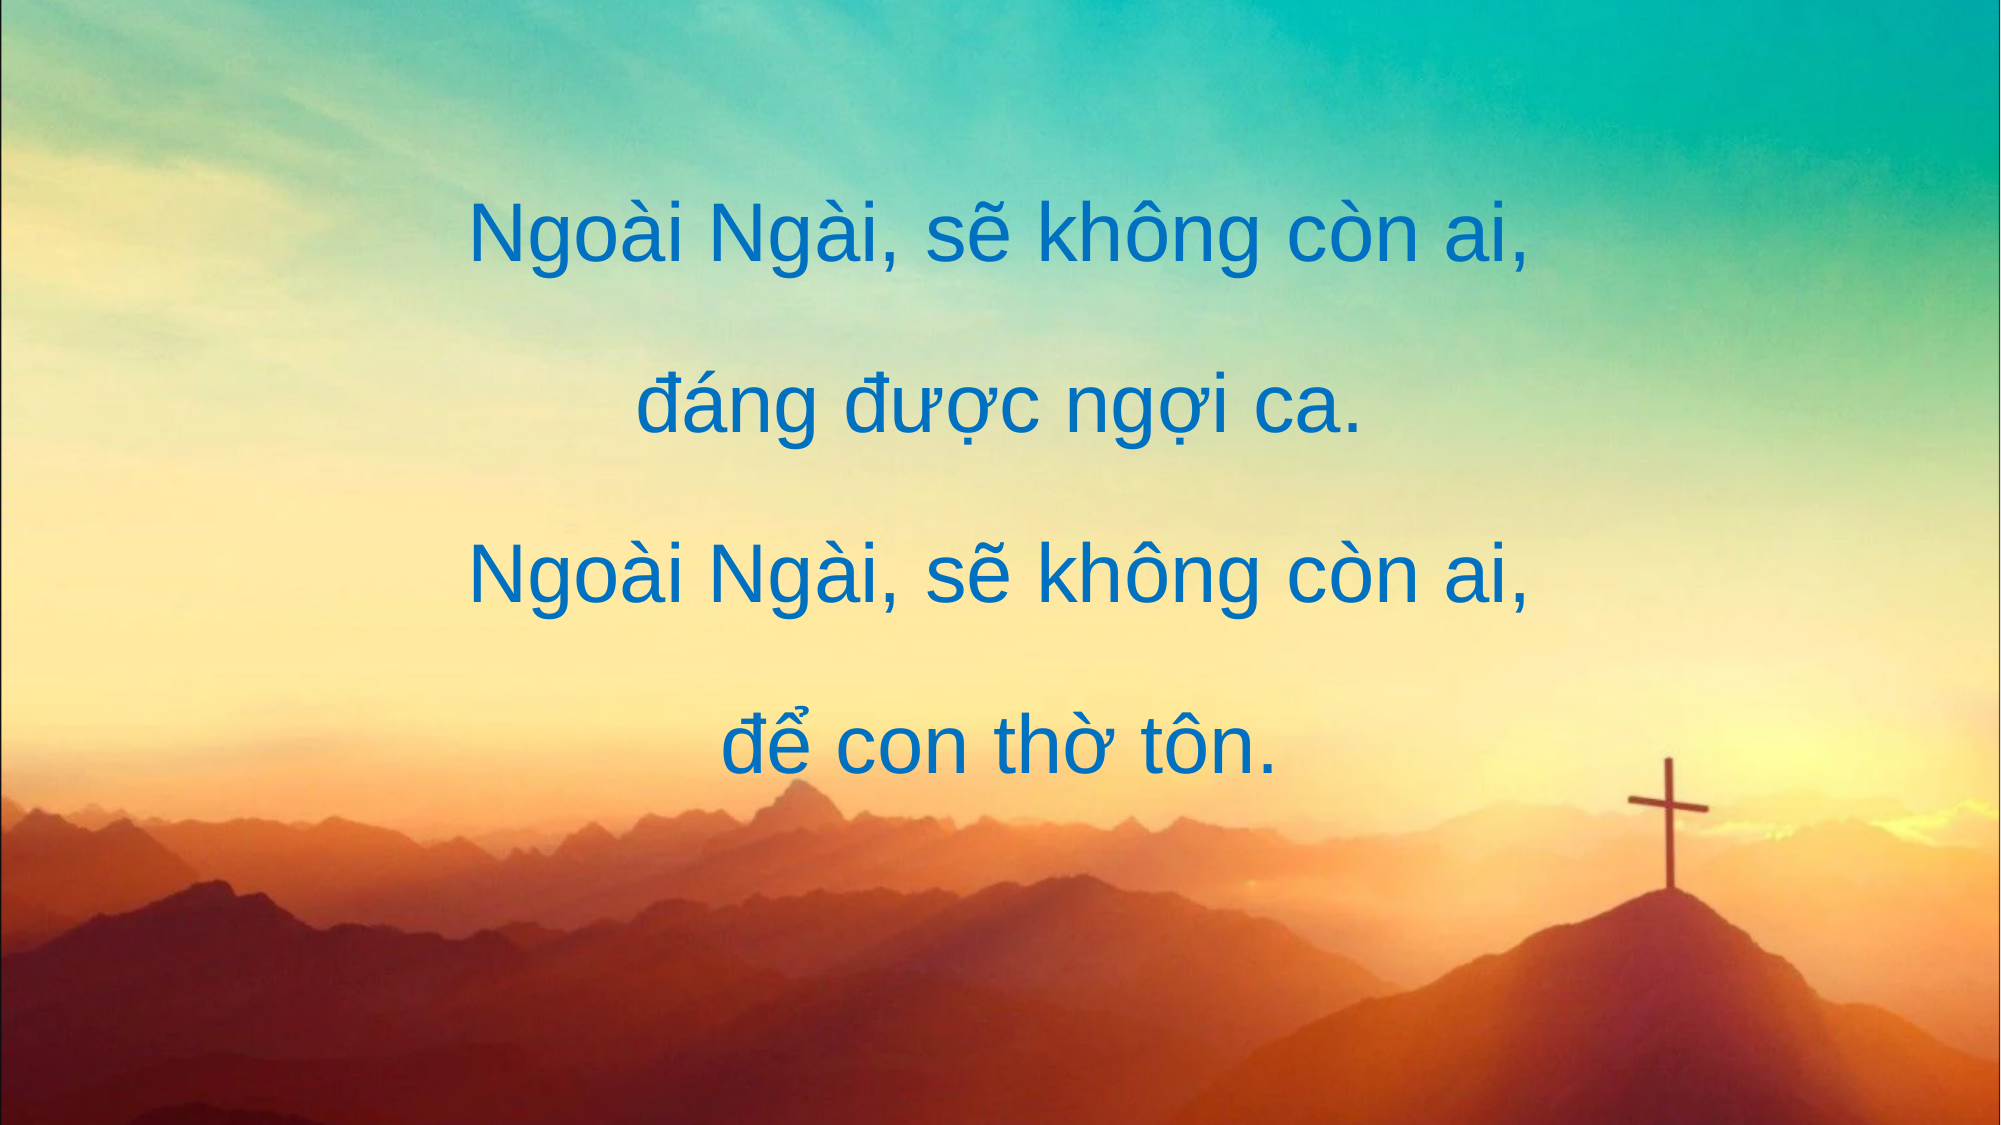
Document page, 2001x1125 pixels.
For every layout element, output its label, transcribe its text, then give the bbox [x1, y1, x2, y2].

list Ngoài Ngài, sẽ không còn ai, đáng được ngợi ca. Ngoài Ngài, sẽ không còn ai, để con thờ tôn. [0, 0, 2000, 1125]
